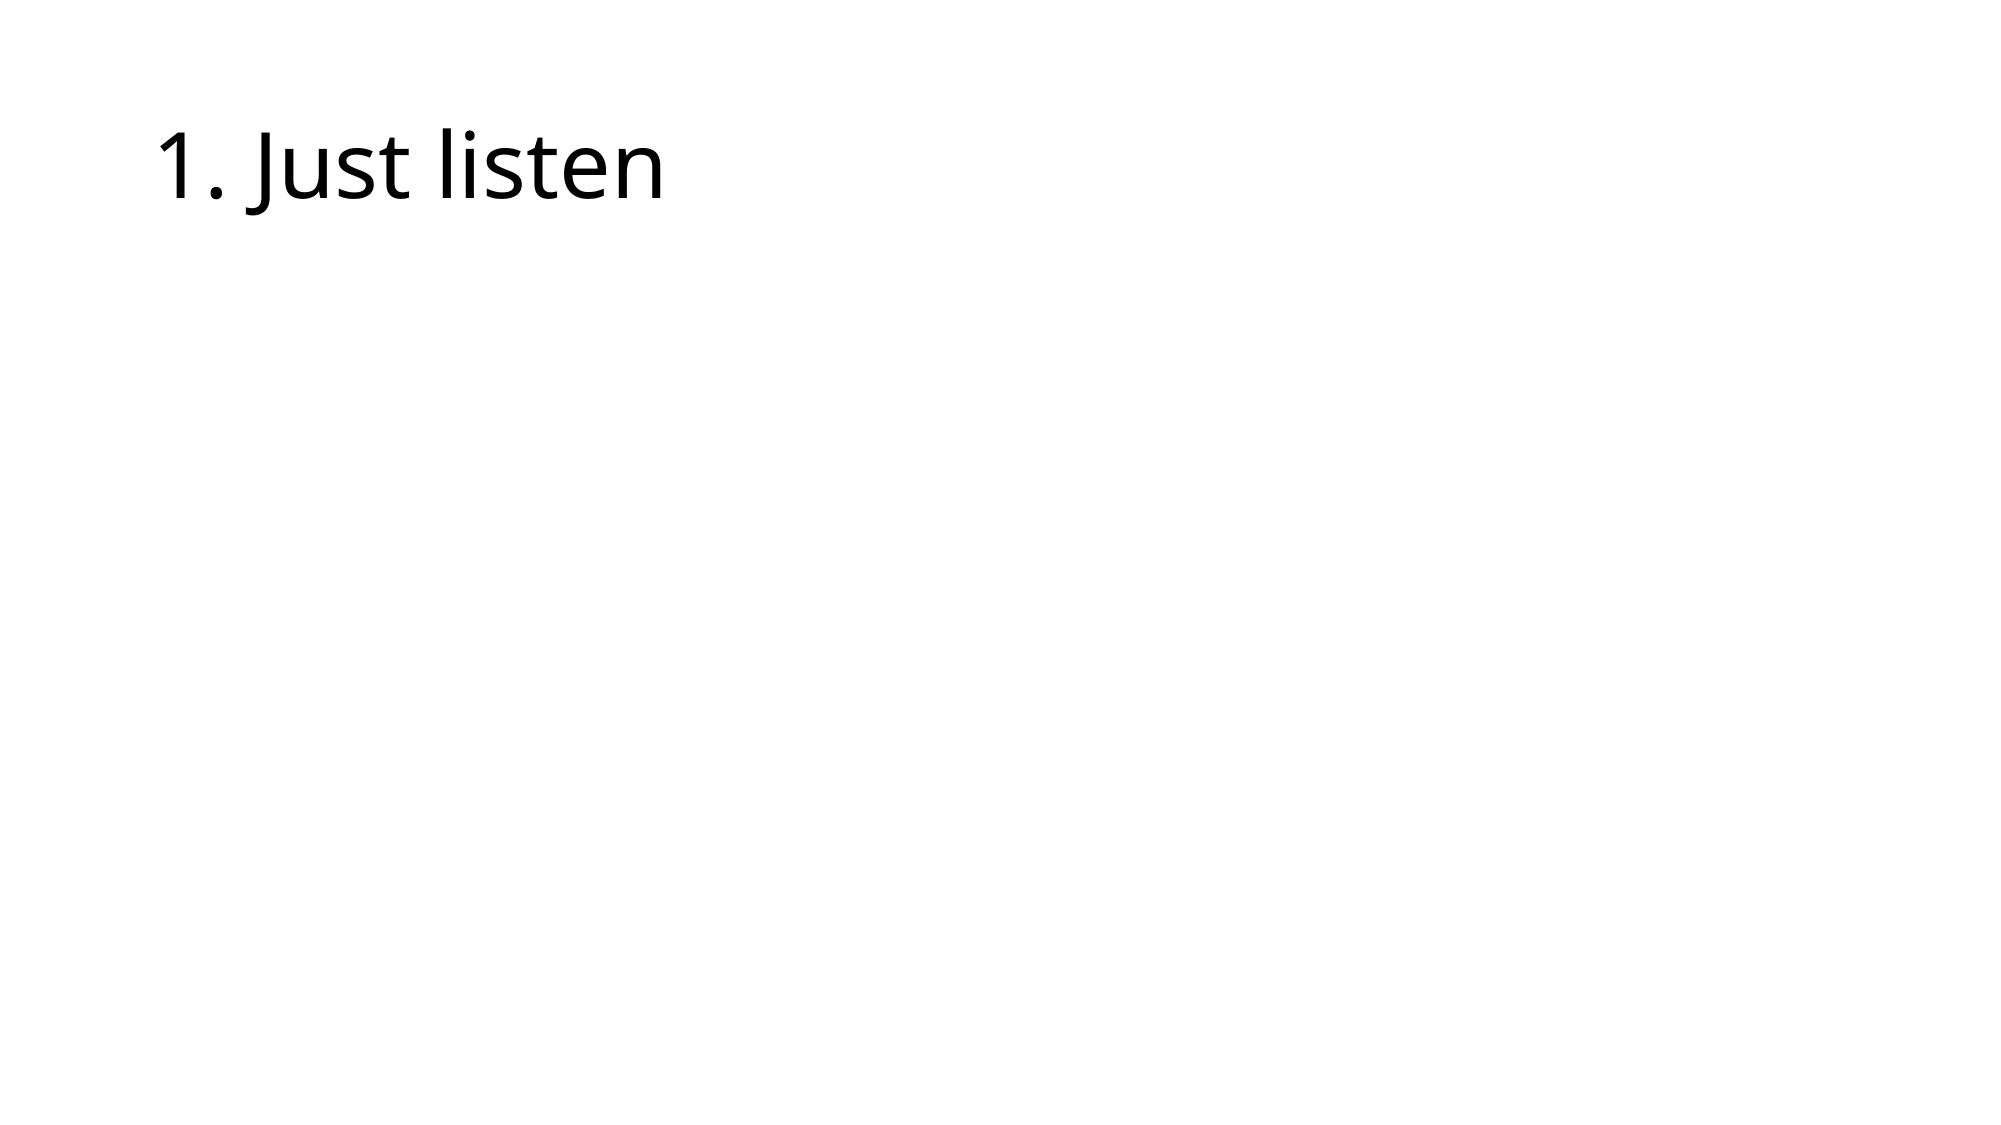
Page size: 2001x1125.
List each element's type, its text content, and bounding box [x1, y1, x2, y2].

title 1. Just listen [137, 59, 1863, 278]
